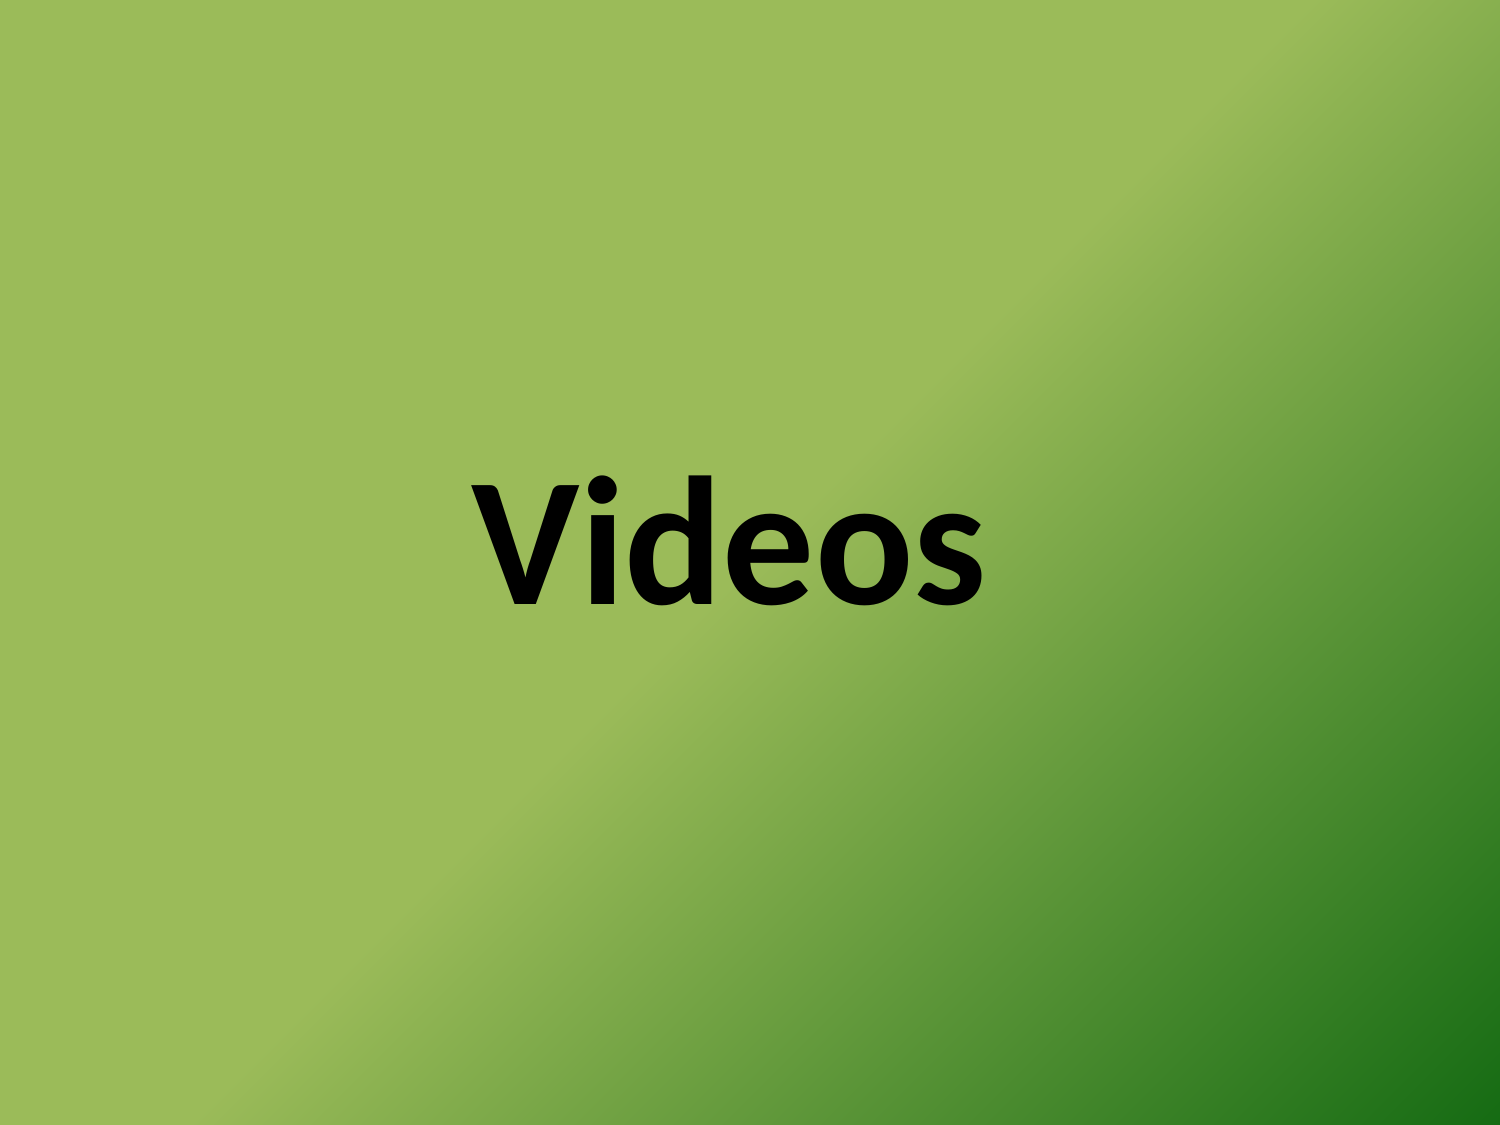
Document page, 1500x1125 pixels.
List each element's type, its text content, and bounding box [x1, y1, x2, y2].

title Videos [75, 437, 1425, 625]
